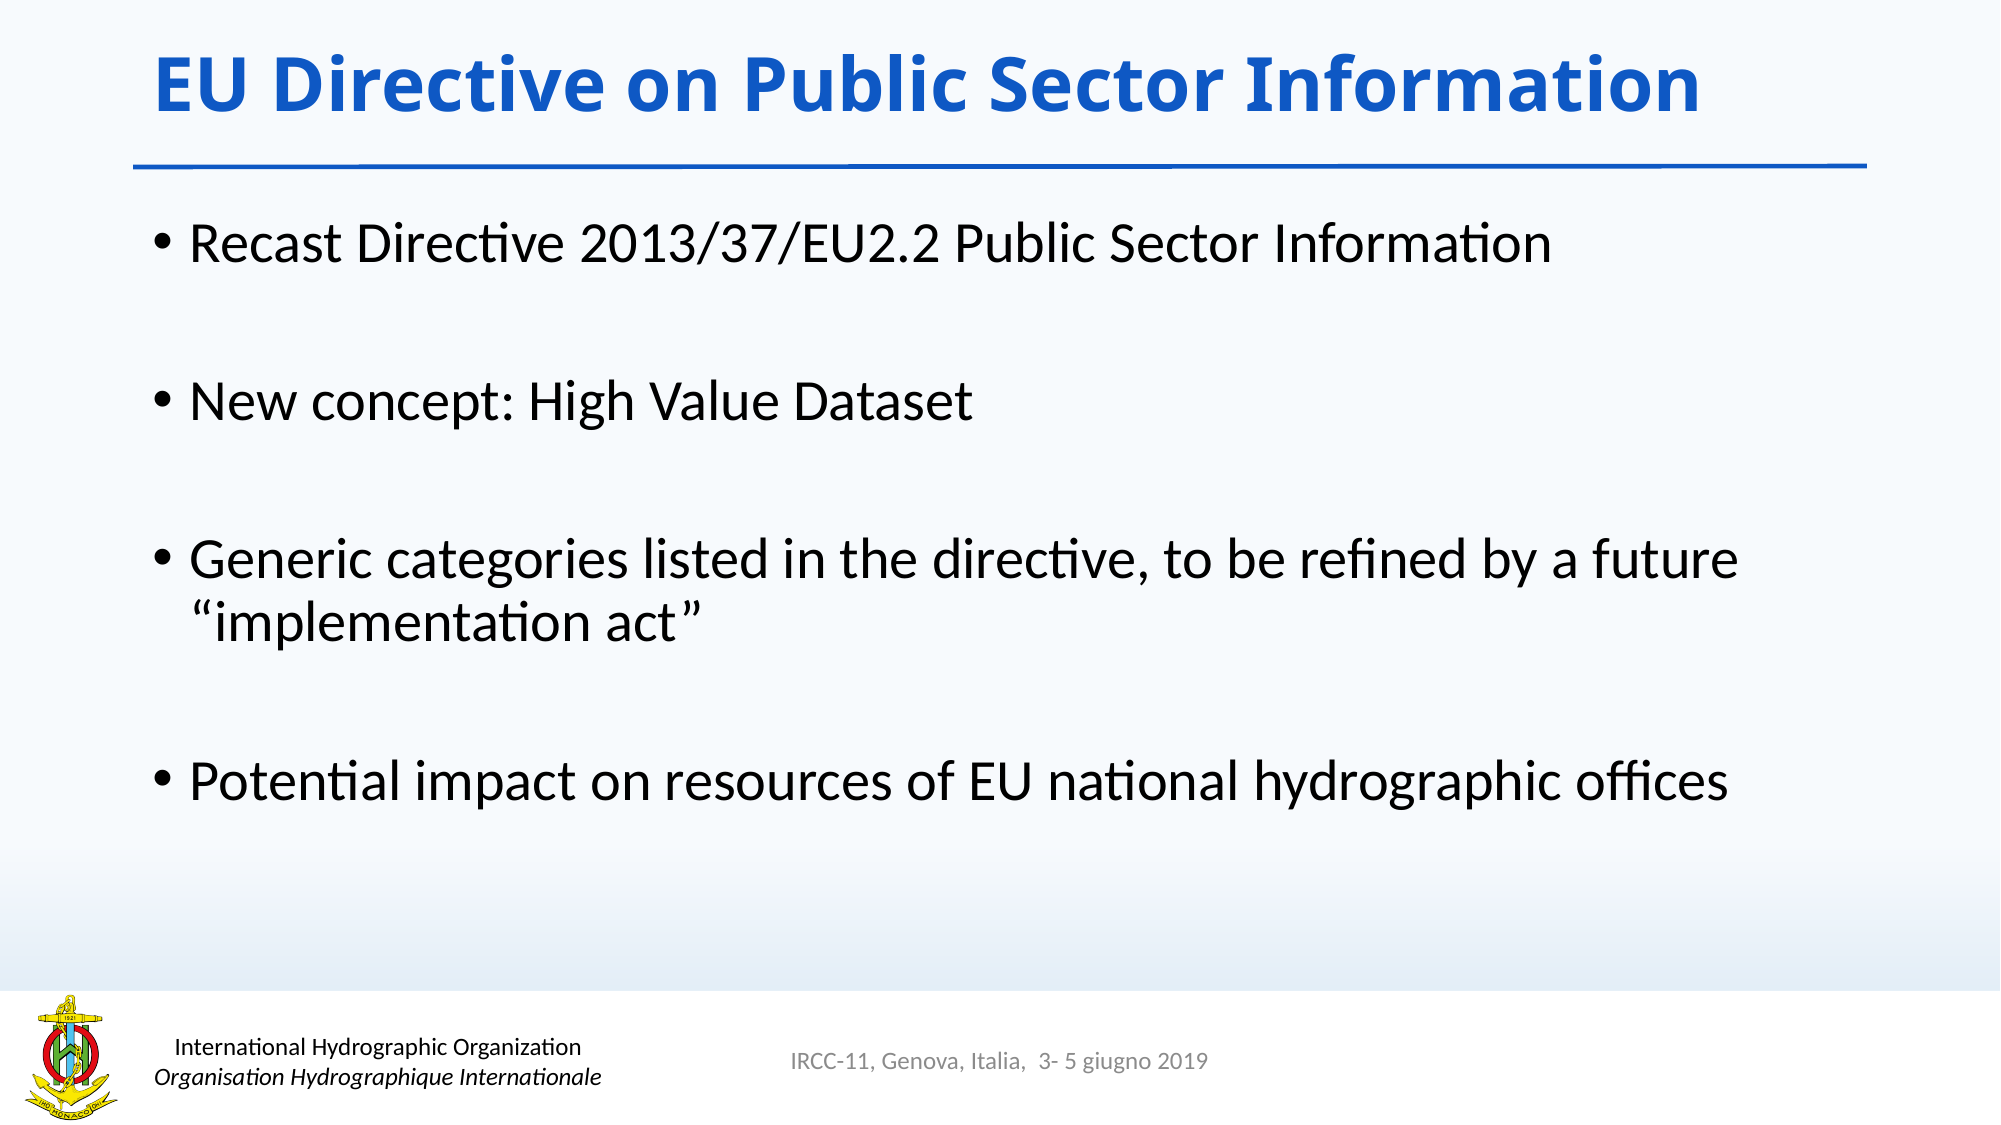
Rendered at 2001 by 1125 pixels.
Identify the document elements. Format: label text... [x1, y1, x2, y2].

picture [17, 990, 122, 1125]
title EU Directive on Public Sector Information [137, 42, 1863, 132]
list Recast Directive 2013/37/EU2.2 Public Sector Information New concept: High Value Dataset Generic categories listed in the directive, to be refined by a future “implementation act” Potential impact on resources of EU national hydrographic offices [137, 204, 1863, 1014]
footer IRCC-11, Genova, Italia, 3- 5 giugno 2019 [662, 1029, 1338, 1090]
